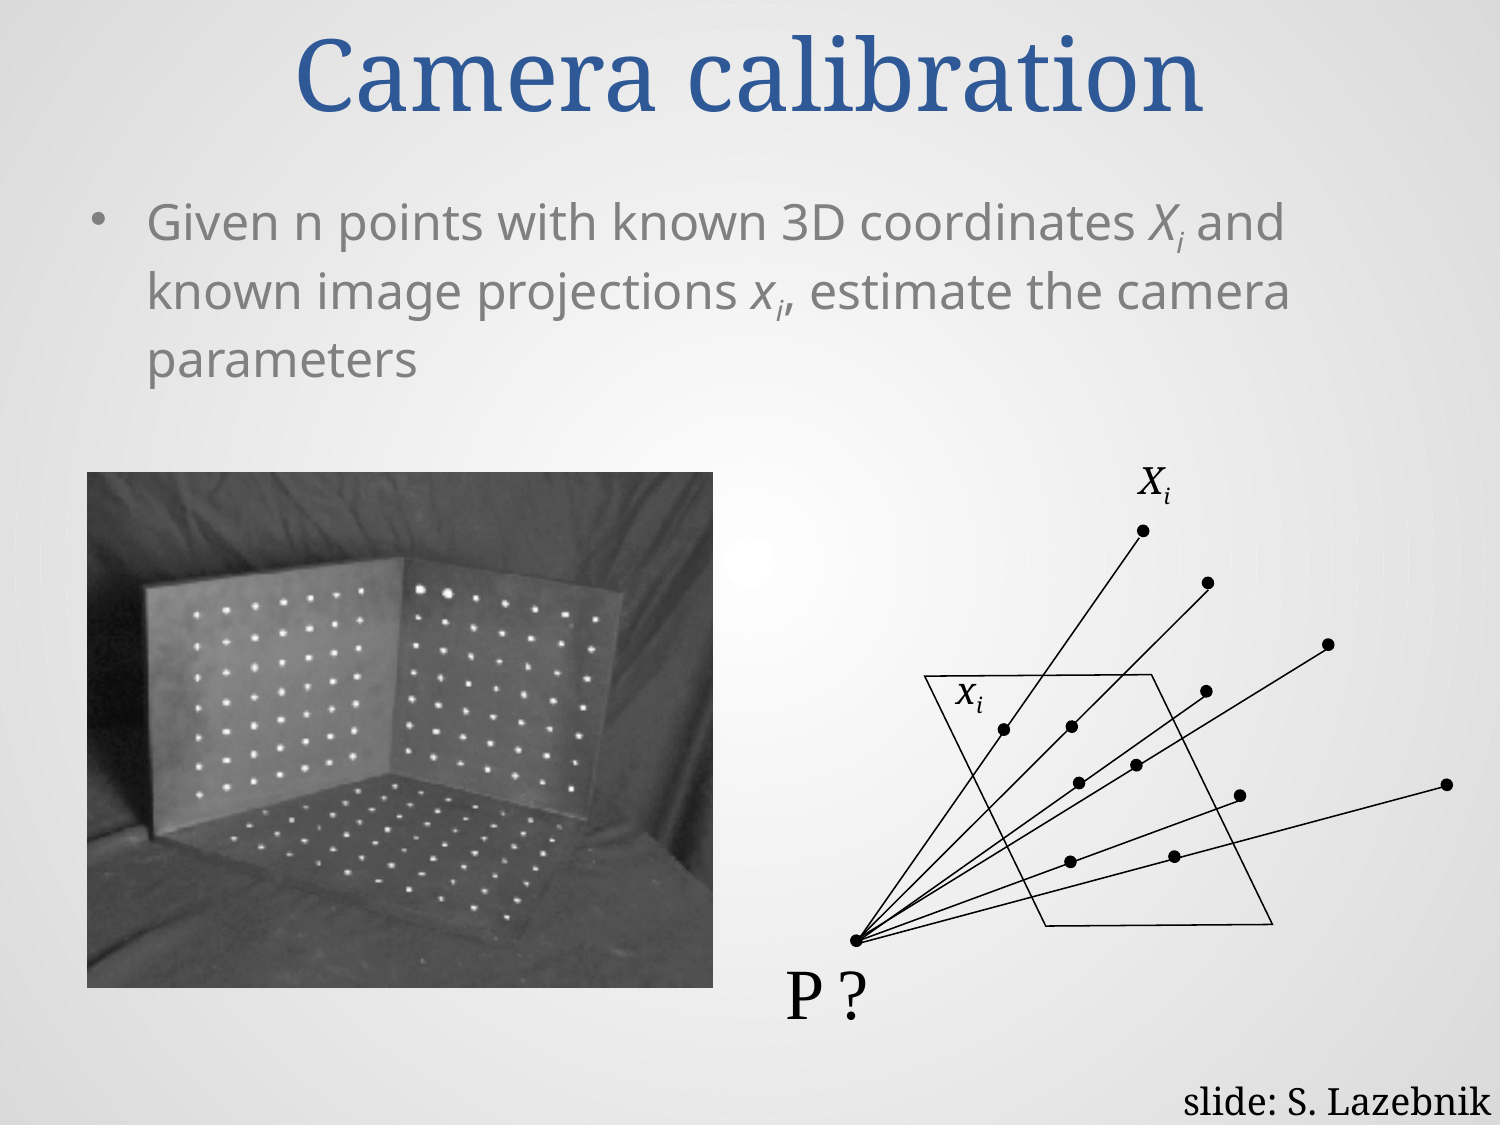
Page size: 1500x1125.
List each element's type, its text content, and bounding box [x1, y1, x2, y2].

list Given n points with known 3D coordinates Xi and known image projections xi, estimate the camera parameters [75, 183, 1425, 1005]
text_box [774, 449, 1401, 1038]
picture [87, 472, 713, 988]
title Camera calibration [0, 0, 1500, 139]
text_box slide: S. Lazebnik [1168, 1070, 1500, 1125]
